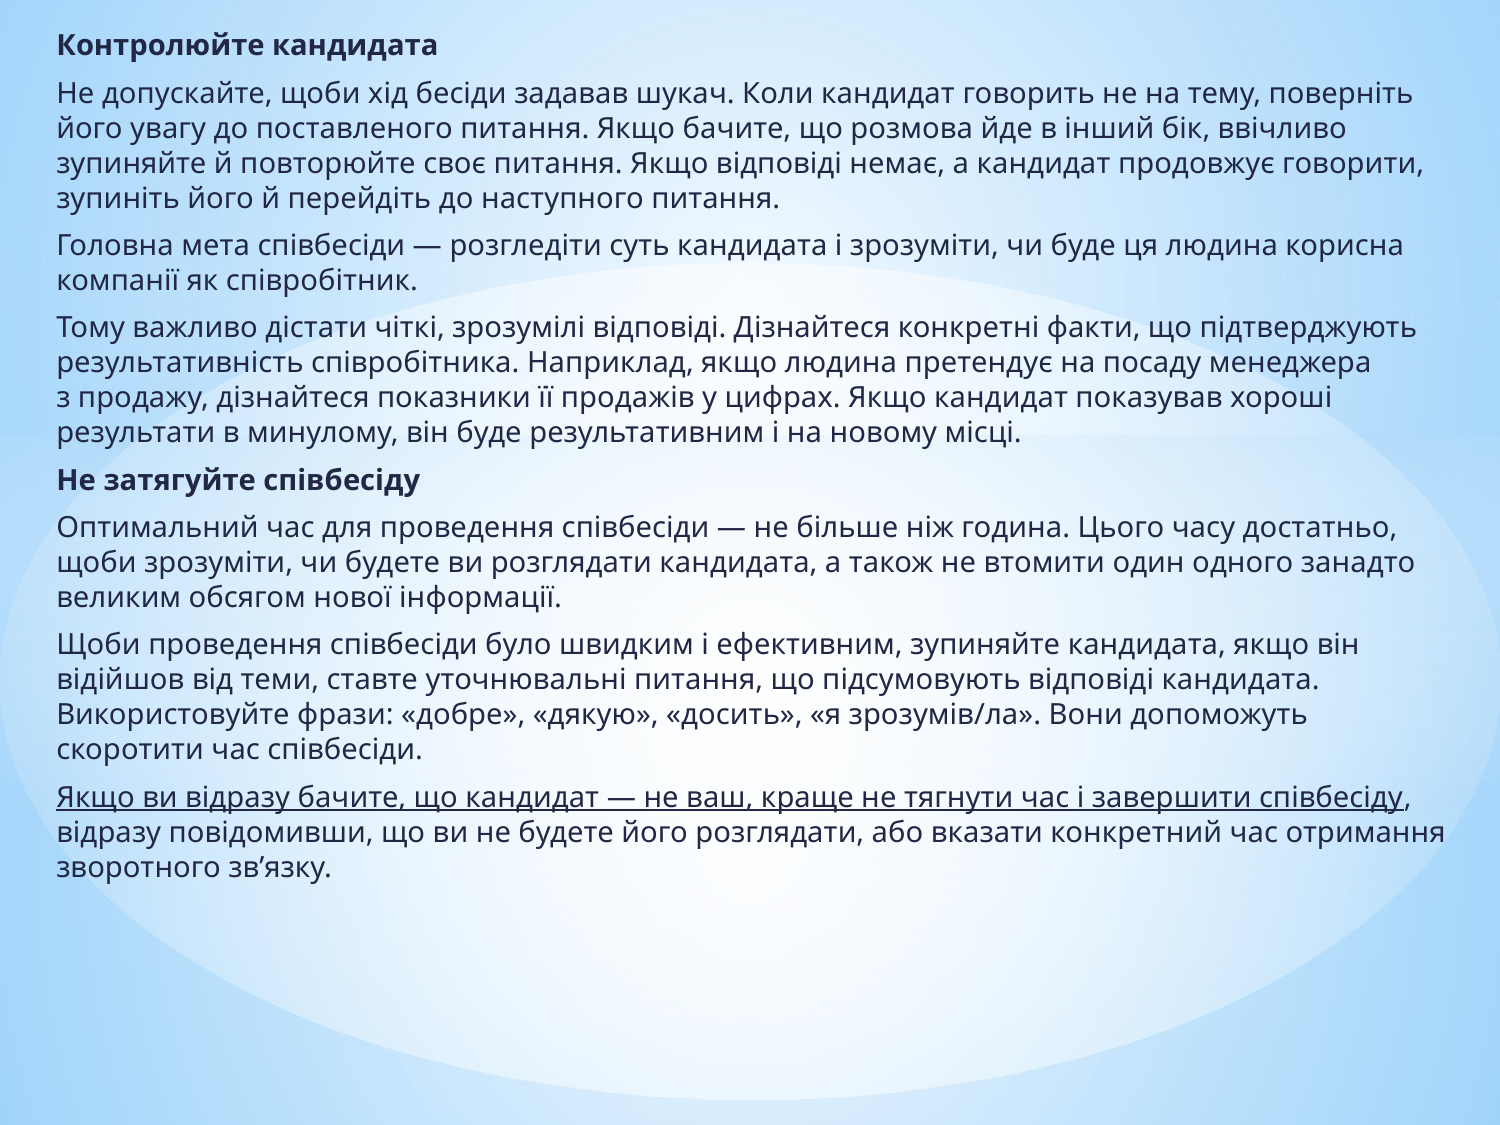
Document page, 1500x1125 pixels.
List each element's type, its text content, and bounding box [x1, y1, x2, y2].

subtitle Контролюйте кандидата Не допускайте, щоби хід бесіди задавав шукач. Коли кандидат говорить не на тему, поверніть його увагу до поставленого питання. Якщо бачите, що розмова йде в інший бік, ввічливо зупиняйте й повторюйте своє питання. Якщо відповіді немає, а кандидат продовжує говорити, зупиніть його й перейдіть до наступного питання. Головна мета співбесіди — розгледіти суть кандидата і зрозуміти, чи буде ця людина корисна компанії як співробітник. Тому важливо дістати чіткі, зрозумілі відповіді. Дізнайтеся конкретні факти, що підтверджують результативність співробітника. Наприклад, якщо людина претендує на посаду менеджера з продажу, дізнайтеся показники її продажів у цифрах. Якщо кандидат показував хороші результати в минулому, він буде результативним і на новому місці. Не затягуйте співбесіду Оптимальний час для проведення співбесіди — не більше ніж година. Цього часу достатньо, щоби зрозуміти, чи будете ви розглядати кандидата, а також не втомити один одного занадто великим обсягом нової інформації. Щоби проведення співбесіди було швидким і ефективним, зупиняйте кандидата, якщо він відійшов від теми, ставте уточнювальні питання, що підсумовують відповіді кандидата. Використовуйте фрази: «добре», «дякую», «досить», «я зрозумів/ла». Вони допоможуть скоротити час співбесіди. Якщо ви відразу бачите, що кандидат — не ваш, краще не тягнути час і завершити співбесіду, відразу повідомивши, що ви не будете його розглядати, або вказати конкретний час отримання зворотного зв’язку. [41, 19, 1471, 1106]
